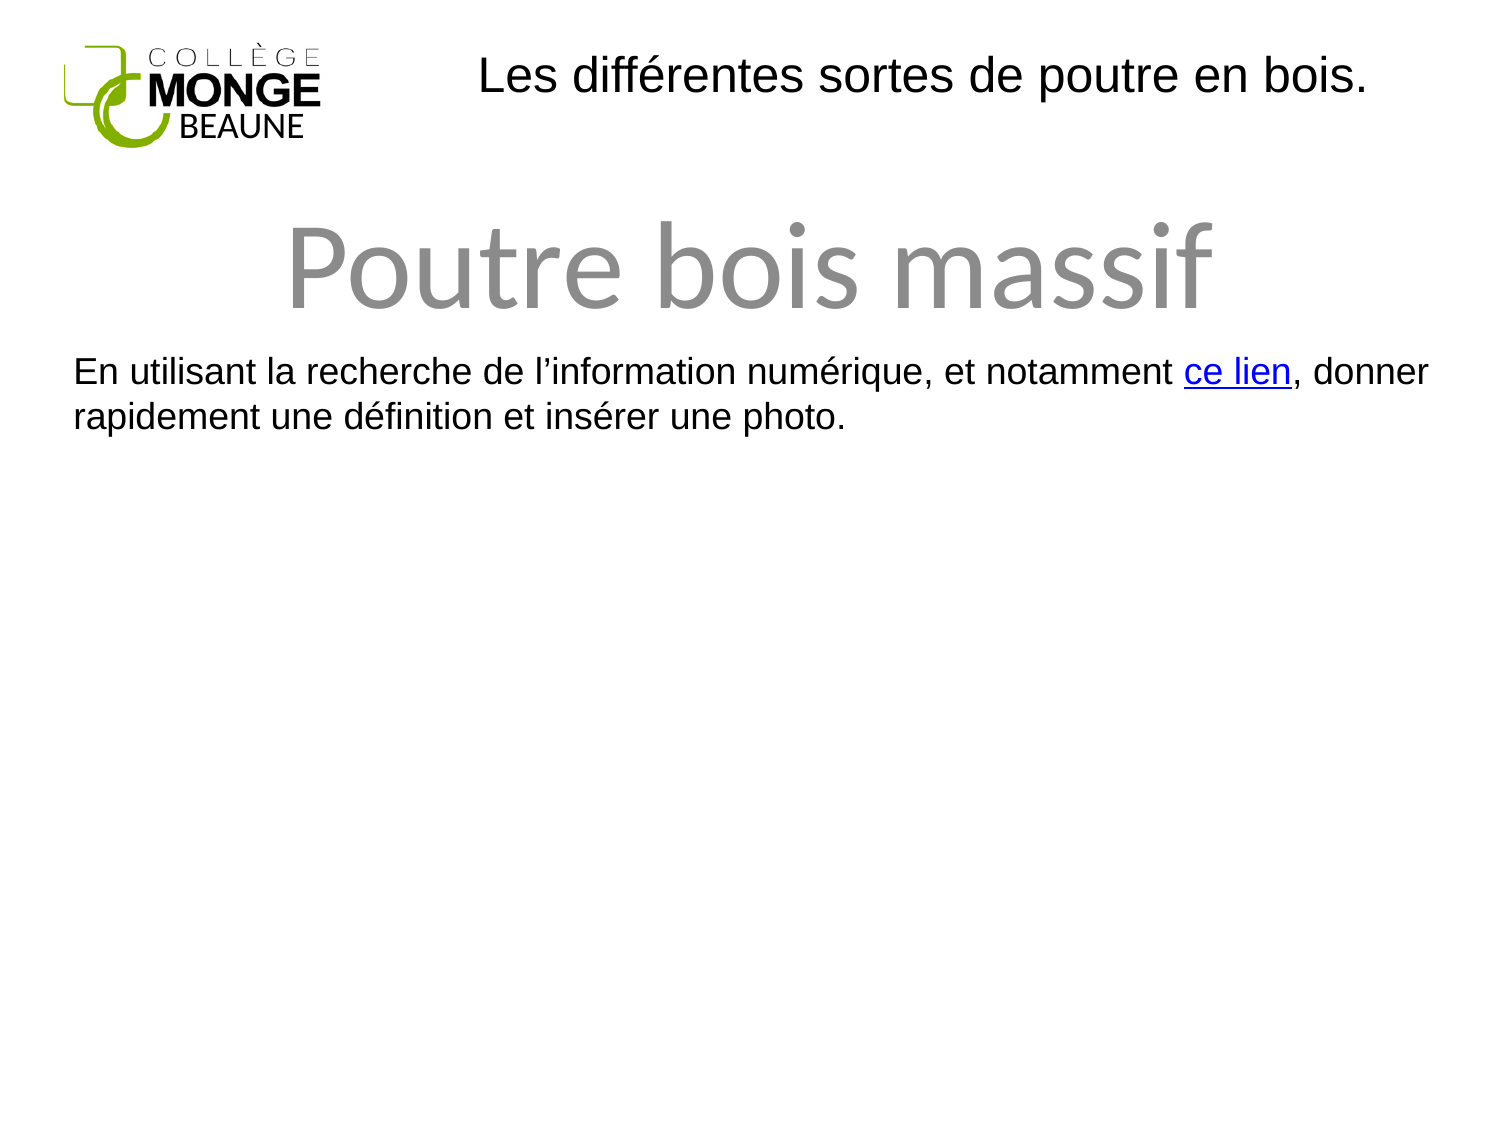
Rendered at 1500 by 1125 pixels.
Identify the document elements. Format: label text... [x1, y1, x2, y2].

text_box En utilisant la recherche de l’information numérique, et notamment ce lien, donner rapidement une définition et insérer une photo. [58, 339, 1453, 1075]
subtitle Les différentes sortes de poutre en bois. [398, 35, 1449, 141]
picture [54, 34, 329, 154]
text_box Poutre bois massif [35, 175, 1465, 305]
